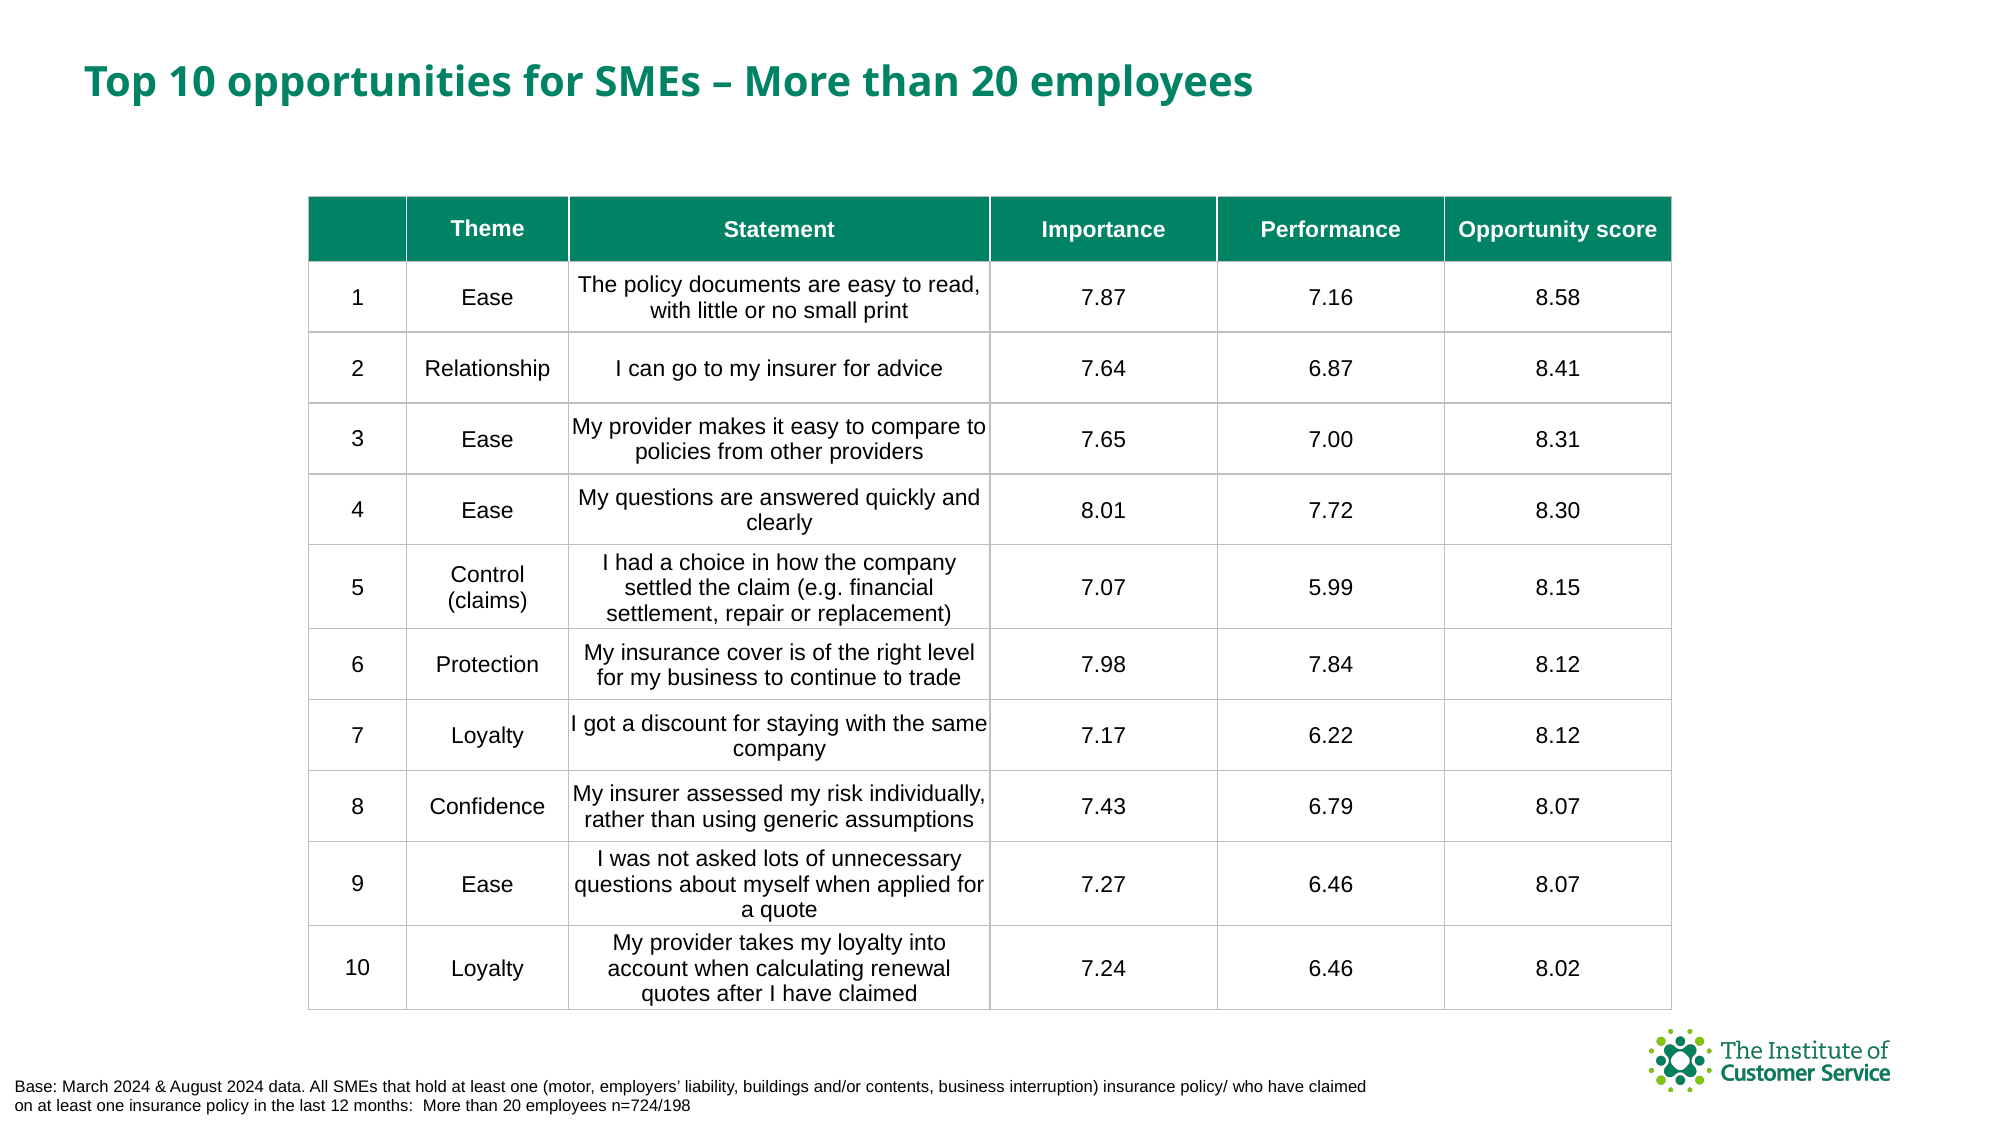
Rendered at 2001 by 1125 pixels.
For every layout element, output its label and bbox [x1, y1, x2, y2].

table_cell [1445, 629, 1671, 699]
table_cell [991, 333, 1217, 402]
picture [1649, 1029, 1890, 1092]
table_header [1445, 197, 1671, 261]
table_cell [569, 842, 989, 925]
table_cell [309, 475, 406, 544]
table_cell [407, 700, 568, 770]
table_cell [309, 700, 406, 770]
table_cell [407, 771, 568, 841]
table_cell [407, 545, 568, 628]
table_cell [1218, 475, 1444, 544]
table_header [1218, 197, 1444, 261]
table_cell [991, 842, 1217, 925]
table_cell [991, 629, 1217, 699]
table_cell [1218, 333, 1444, 402]
table_header [991, 197, 1216, 261]
table_cell [991, 475, 1217, 544]
table_cell [991, 545, 1217, 628]
table_cell [569, 926, 989, 1009]
table_cell [991, 926, 1217, 1009]
table_cell [1445, 404, 1671, 473]
table_cell [569, 262, 989, 331]
table_cell [569, 700, 989, 770]
table_cell [309, 333, 406, 402]
table_cell [407, 842, 568, 925]
table_cell [1445, 262, 1671, 331]
table_cell [1445, 475, 1671, 544]
table_cell [1445, 842, 1671, 925]
table_cell [407, 262, 568, 331]
table_cell [569, 545, 989, 628]
table_cell [407, 926, 568, 1009]
table_cell [569, 629, 989, 699]
table_cell [991, 700, 1217, 770]
table_cell [407, 333, 568, 402]
table_header [570, 197, 989, 261]
table_cell [407, 629, 568, 699]
table_cell [569, 771, 989, 841]
table_cell [1218, 262, 1444, 331]
table_cell [1218, 629, 1444, 699]
table_cell [1445, 926, 1671, 1009]
table_cell [1218, 404, 1444, 473]
table_cell [407, 404, 568, 473]
table_cell [991, 771, 1217, 841]
text_box [69, 47, 1912, 113]
table_cell [569, 333, 989, 402]
table_cell [1445, 333, 1671, 402]
table_cell [309, 629, 406, 699]
table_cell [309, 262, 406, 331]
table_cell [1445, 700, 1671, 770]
table_cell [1445, 771, 1671, 841]
table_cell [309, 771, 406, 841]
table_cell [1445, 545, 1671, 628]
table_cell [569, 404, 989, 473]
table_cell [407, 475, 568, 544]
text_box [0, 1067, 1385, 1125]
table_cell [309, 842, 406, 925]
table_cell [309, 404, 406, 473]
table_cell [991, 404, 1217, 473]
table_cell [1218, 842, 1444, 925]
table_cell [1218, 545, 1444, 628]
table_cell [1218, 926, 1444, 1009]
table_cell [309, 926, 406, 1009]
table_header [309, 197, 406, 261]
table_cell [1218, 771, 1444, 841]
table_cell [1218, 700, 1444, 770]
table_cell [309, 545, 406, 628]
table_header [407, 197, 568, 261]
table_cell [991, 262, 1217, 331]
table_cell [569, 475, 989, 544]
